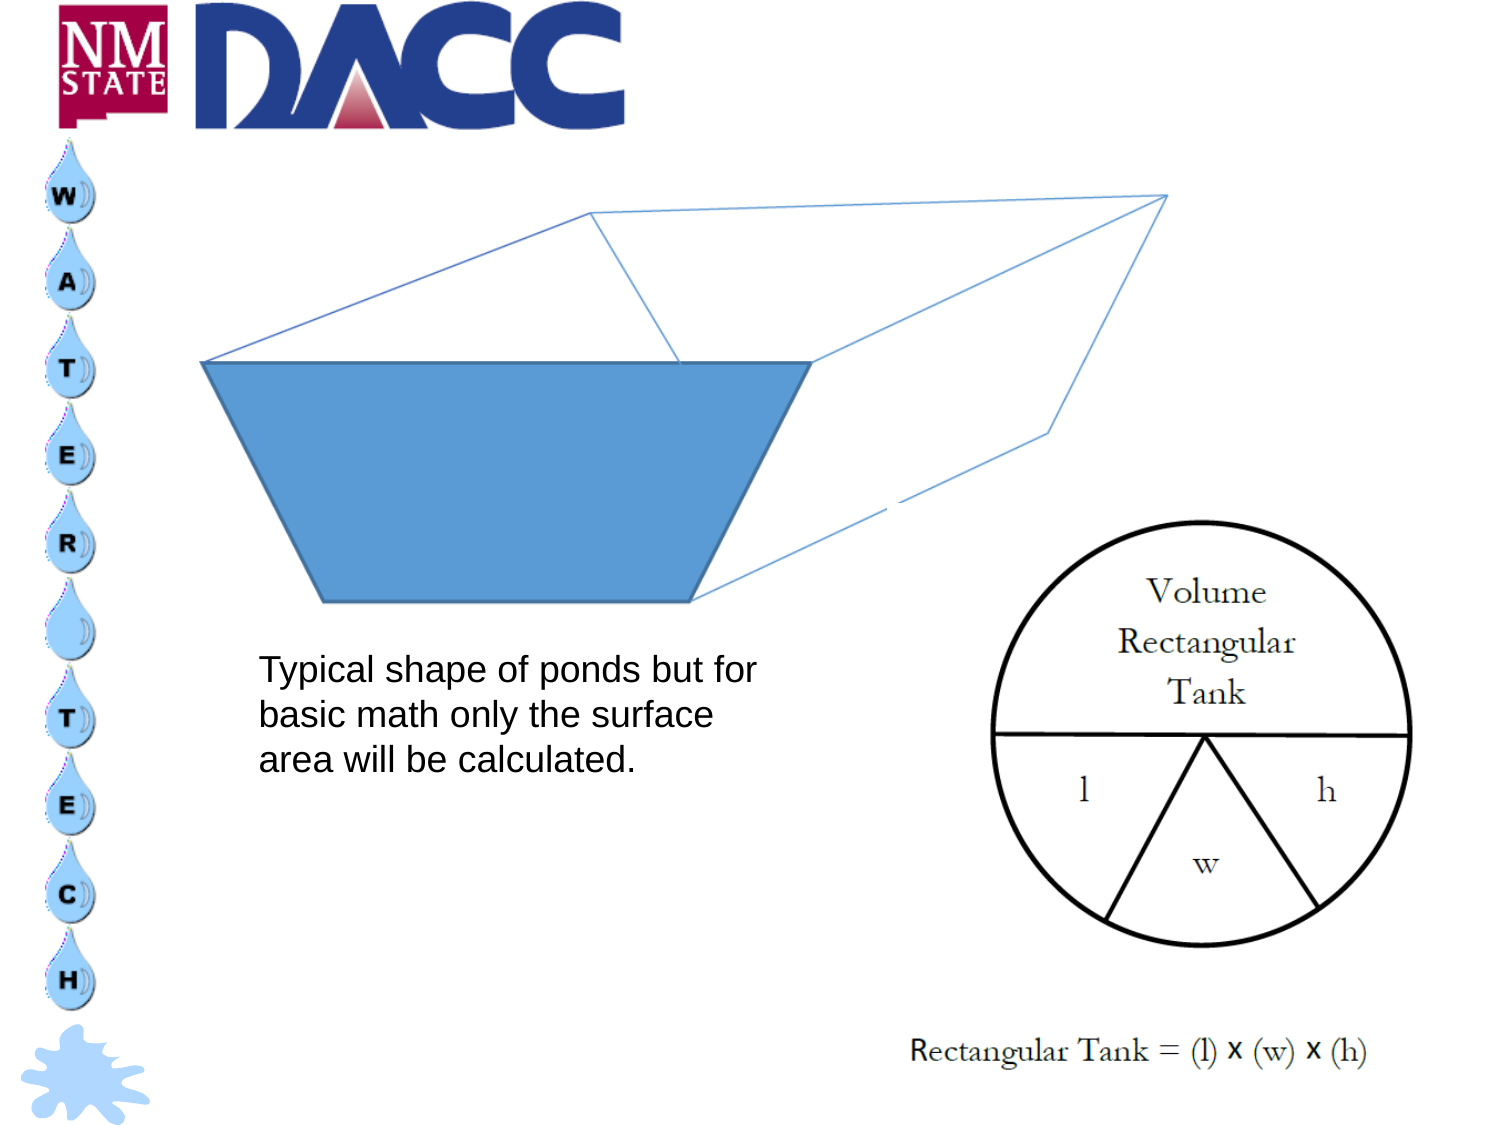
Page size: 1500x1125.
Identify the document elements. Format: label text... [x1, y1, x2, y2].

picture [149, 137, 1438, 1124]
text_box Typical shape of ponds but for basic math only the surface area will be calculated. [243, 672, 794, 788]
picture [45, 137, 98, 1014]
